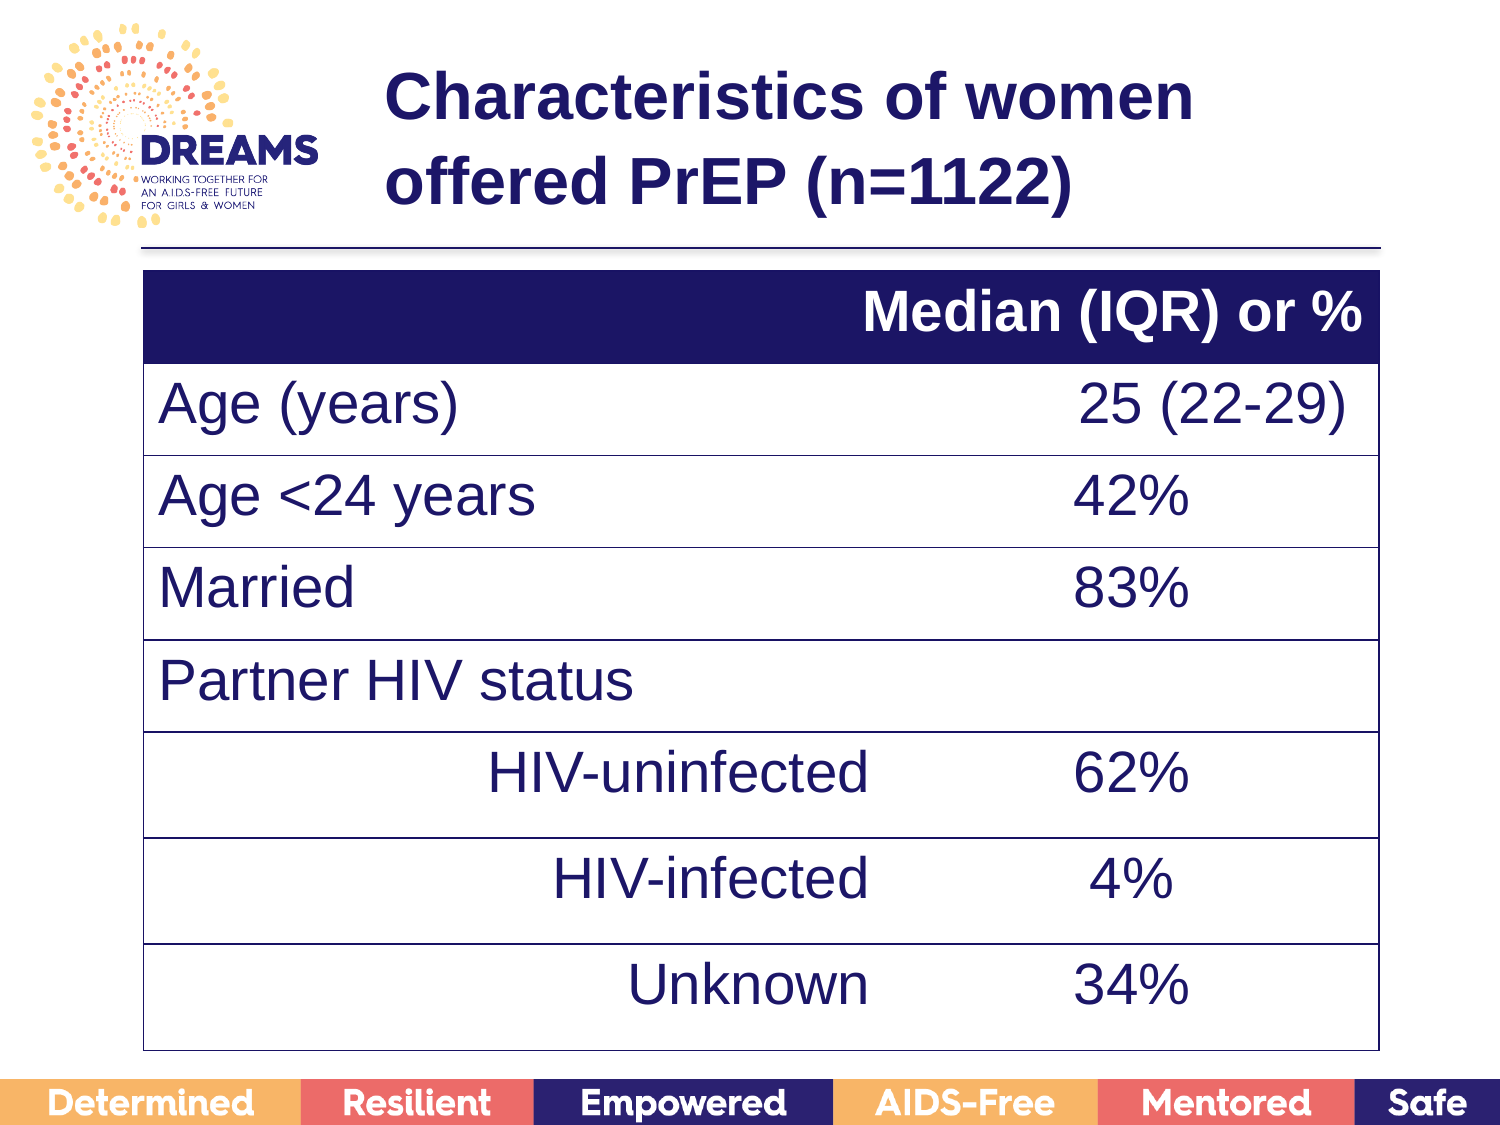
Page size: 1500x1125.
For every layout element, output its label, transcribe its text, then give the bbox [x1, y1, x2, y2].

picture [31, 23, 318, 228]
table_cell Age <24 years [144, 456, 885, 547]
table_cell Unknown [144, 945, 885, 1050]
table_cell HIV-infected [144, 839, 885, 943]
table_cell Partner HIV status [144, 641, 885, 731]
table_cell HIV-uninfected [144, 733, 885, 837]
table_cell 83% [885, 548, 1378, 639]
table_cell [885, 641, 1378, 731]
table_cell 25 (22-29) [885, 364, 1378, 455]
table_cell Age (years) [144, 364, 885, 455]
table_cell 4% [885, 839, 1378, 943]
table_cell 62% [885, 733, 1378, 837]
picture [0, 1079, 1500, 1125]
table_cell Married [144, 548, 885, 639]
text_box Characteristics of women offered PrEP (n=1122) [369, 39, 1379, 157]
table_cell 34% [885, 945, 1378, 1050]
table_cell 42% [885, 456, 1378, 547]
table_header Median (IQR) or % [144, 272, 1378, 363]
